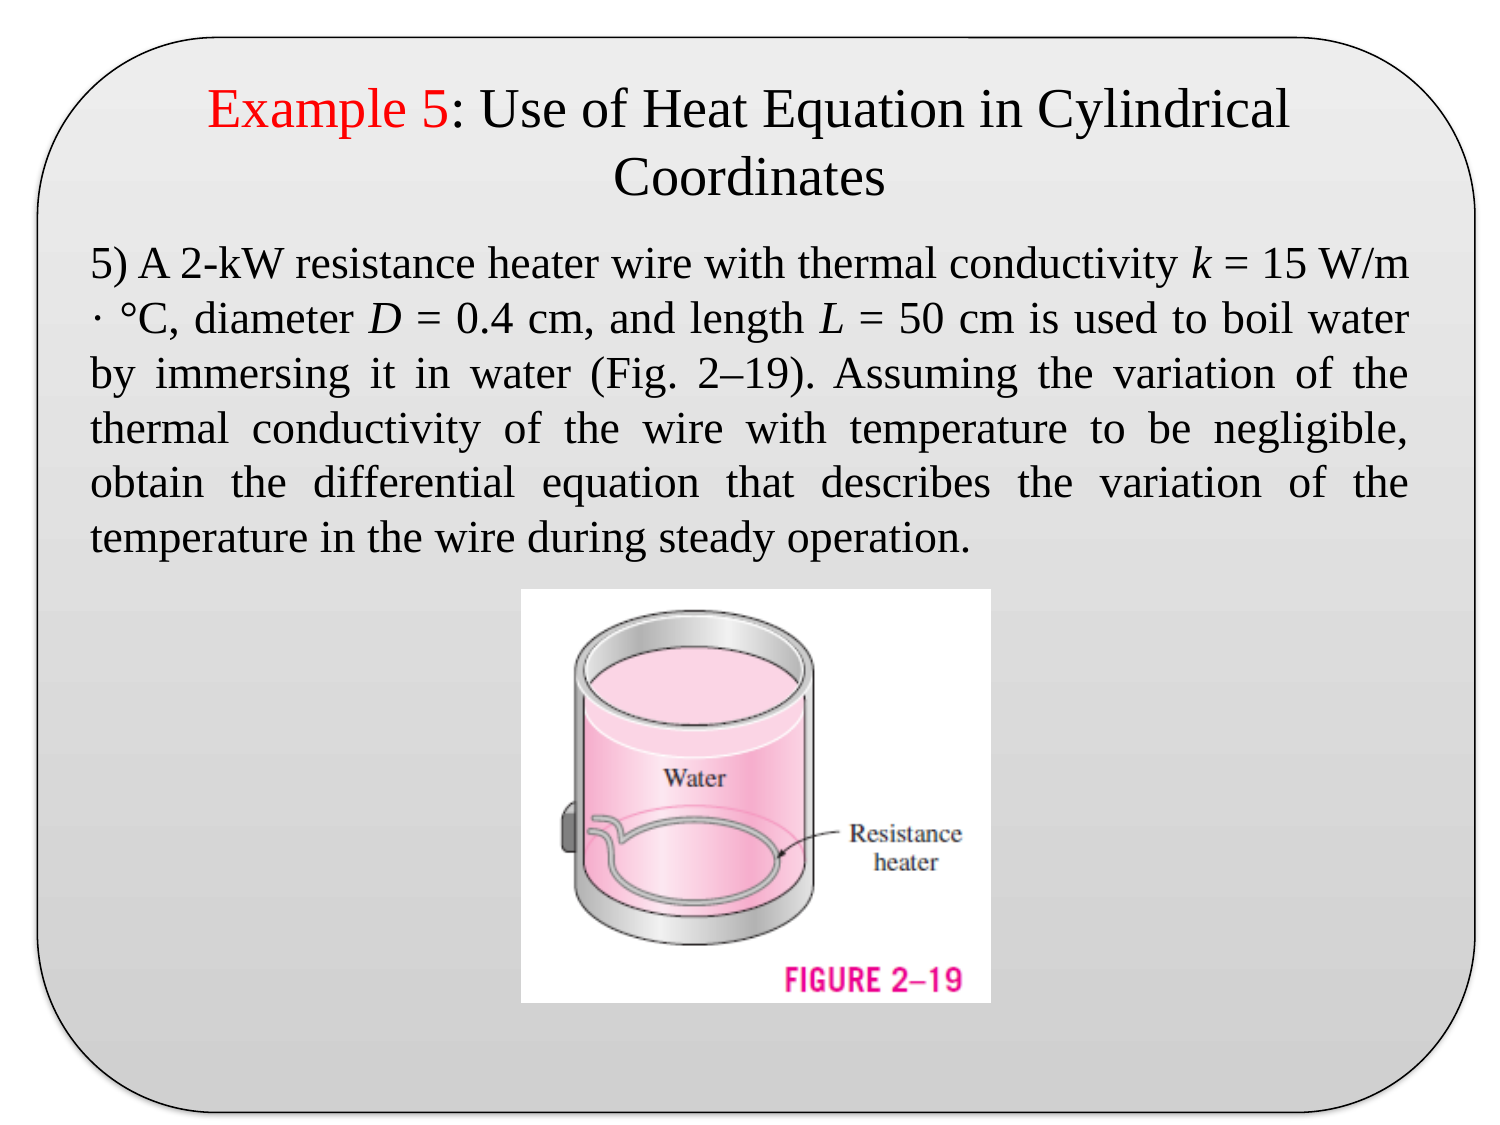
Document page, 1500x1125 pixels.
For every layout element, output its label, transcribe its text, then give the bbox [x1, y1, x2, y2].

text_box [36, 91, 1476, 1114]
title Example 5: Use of Heat Equation in Cylindrical Coordinates [75, 45, 1425, 224]
list 5) A 2-kW resistance heater wire with thermal conductivity k = 15 W/m · °C, diameter D = 0.4 cm, and length L = 50 cm is used to boil water by immersing it in water (Fig. 2–19). Assuming the variation of the thermal conductivity of the wire with temperature to be negligible, obtain the differential equation that describes the variation of the temperature in the wire during steady operation. [75, 224, 1425, 968]
picture [521, 589, 991, 1003]
text_box [162, 36, 1350, 45]
